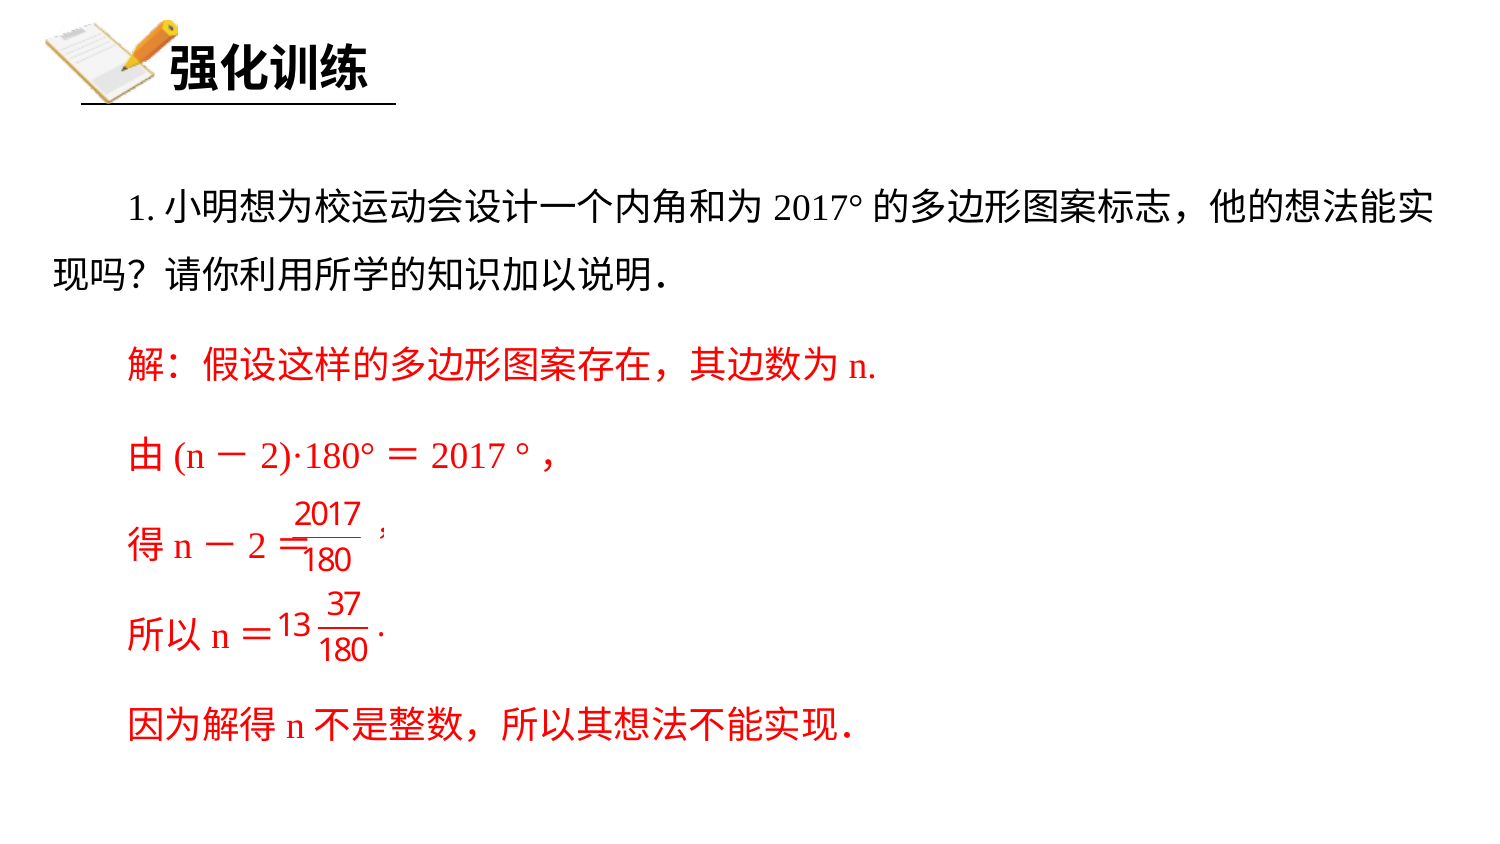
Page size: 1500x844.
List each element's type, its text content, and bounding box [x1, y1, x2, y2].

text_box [274, 581, 390, 670]
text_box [287, 490, 384, 579]
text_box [44, 19, 396, 105]
text_box 1.小明想为校运动会设计一个内角和为2017°的多边形图案标志，他的想法能实现吗？请你利用所学的知识加以说明． 解：假设这样的多边形图案存在，其边数为n. 由(n－2)·180°＝2017 °， 得n－2＝ 所以n＝ 因为解得n不是整数，所以其想法不能实现． [37, 153, 1475, 754]
